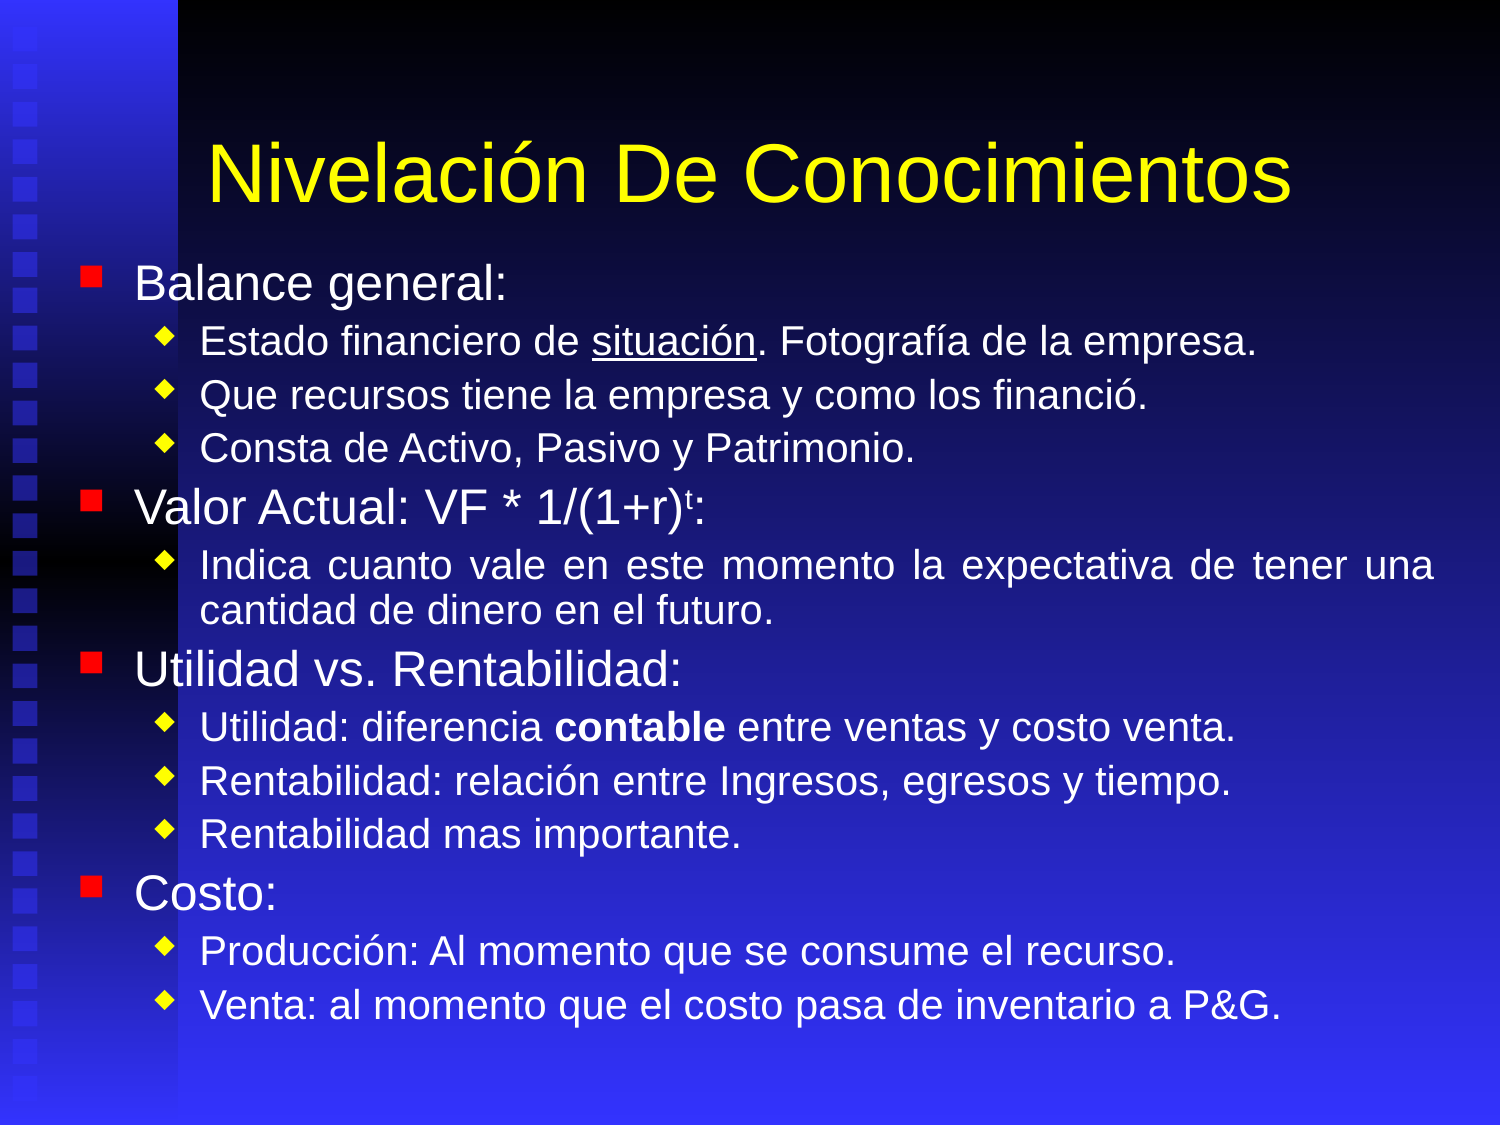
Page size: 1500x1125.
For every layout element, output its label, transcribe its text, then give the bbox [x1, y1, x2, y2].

list Balance general: Estado financiero de situación. Fotografía de la empresa. Que recursos tiene la empresa y como los financió. Consta de Activo, Pasivo y Patrimonio. Valor Actual: VF * 1/(1+r)t: Indica cuanto vale en este momento la expectativa de tener una cantidad de dinero en el futuro. Utilidad vs. Rentabilidad: Utilidad: diferencia contable entre ventas y costo venta. Rentabilidad: relación entre Ingresos, egresos y tiempo. Rentabilidad mas importante. Costo: Producción: Al momento que se consume el recurso. Venta: al momento que el costo pasa de inventario a P&G. [62, 249, 1451, 1063]
title Nivelación De Conocimientos [112, 74, 1388, 249]
